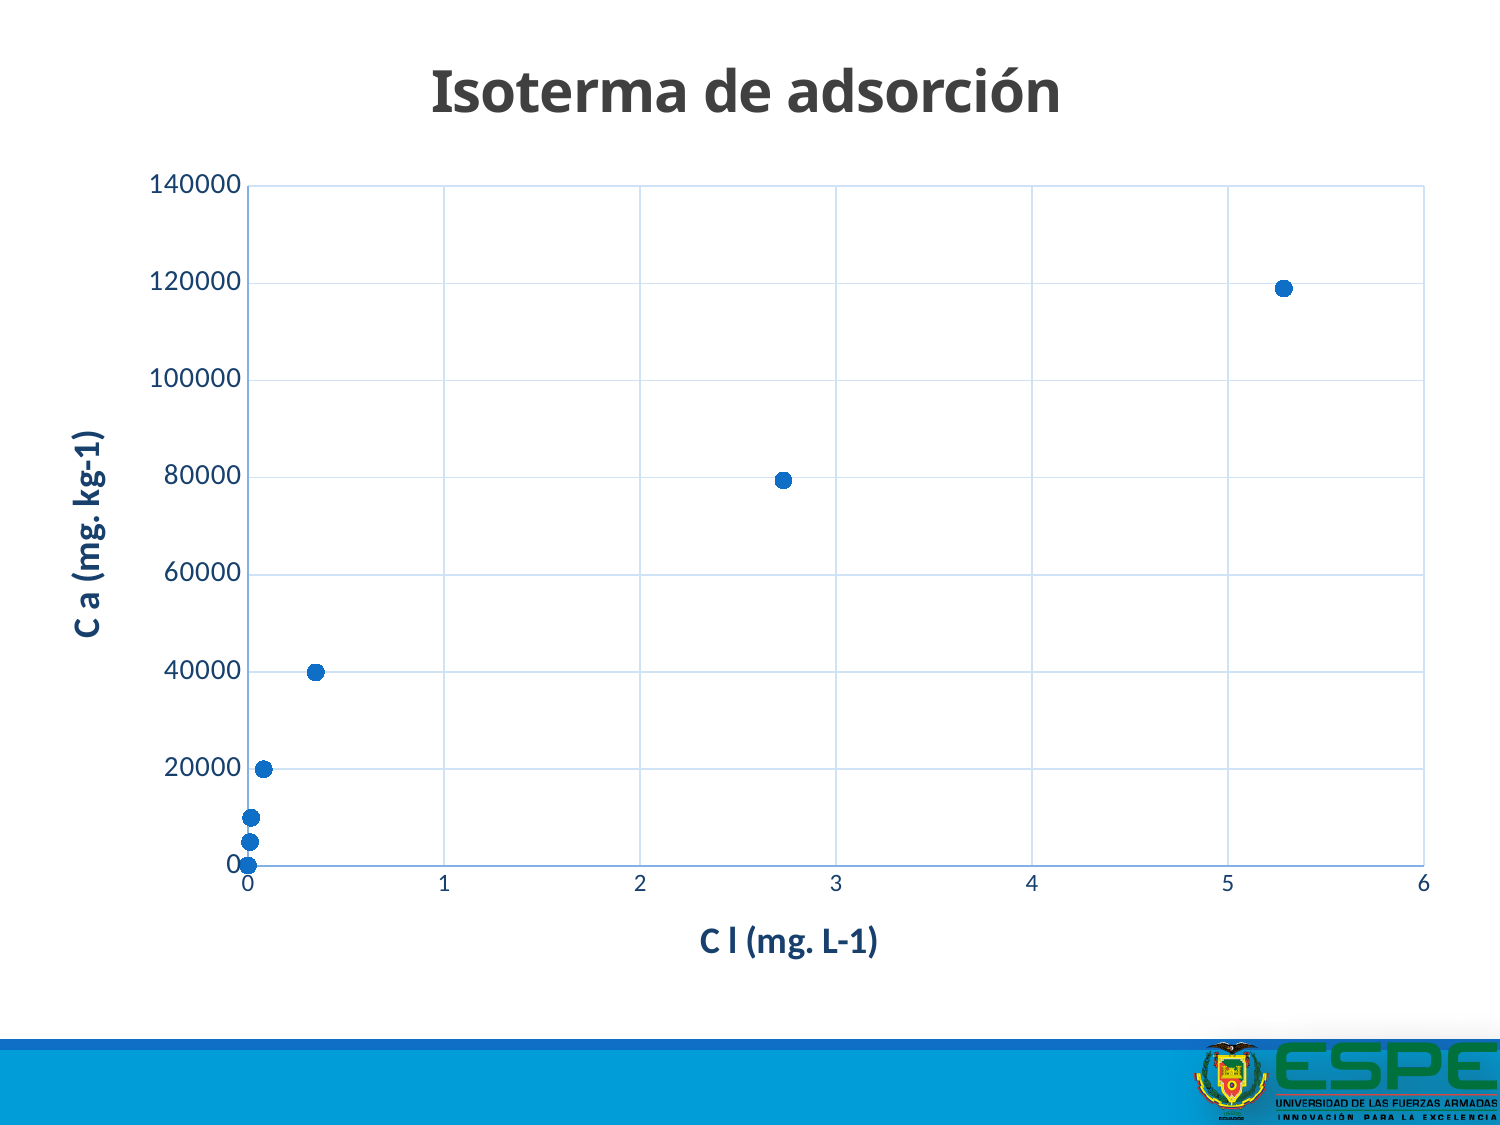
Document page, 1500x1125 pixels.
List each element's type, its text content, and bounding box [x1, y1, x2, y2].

picture [1194, 1042, 1497, 1115]
title Isoterma de adsorción [135, 47, 1373, 133]
chart [32, 153, 1460, 1000]
